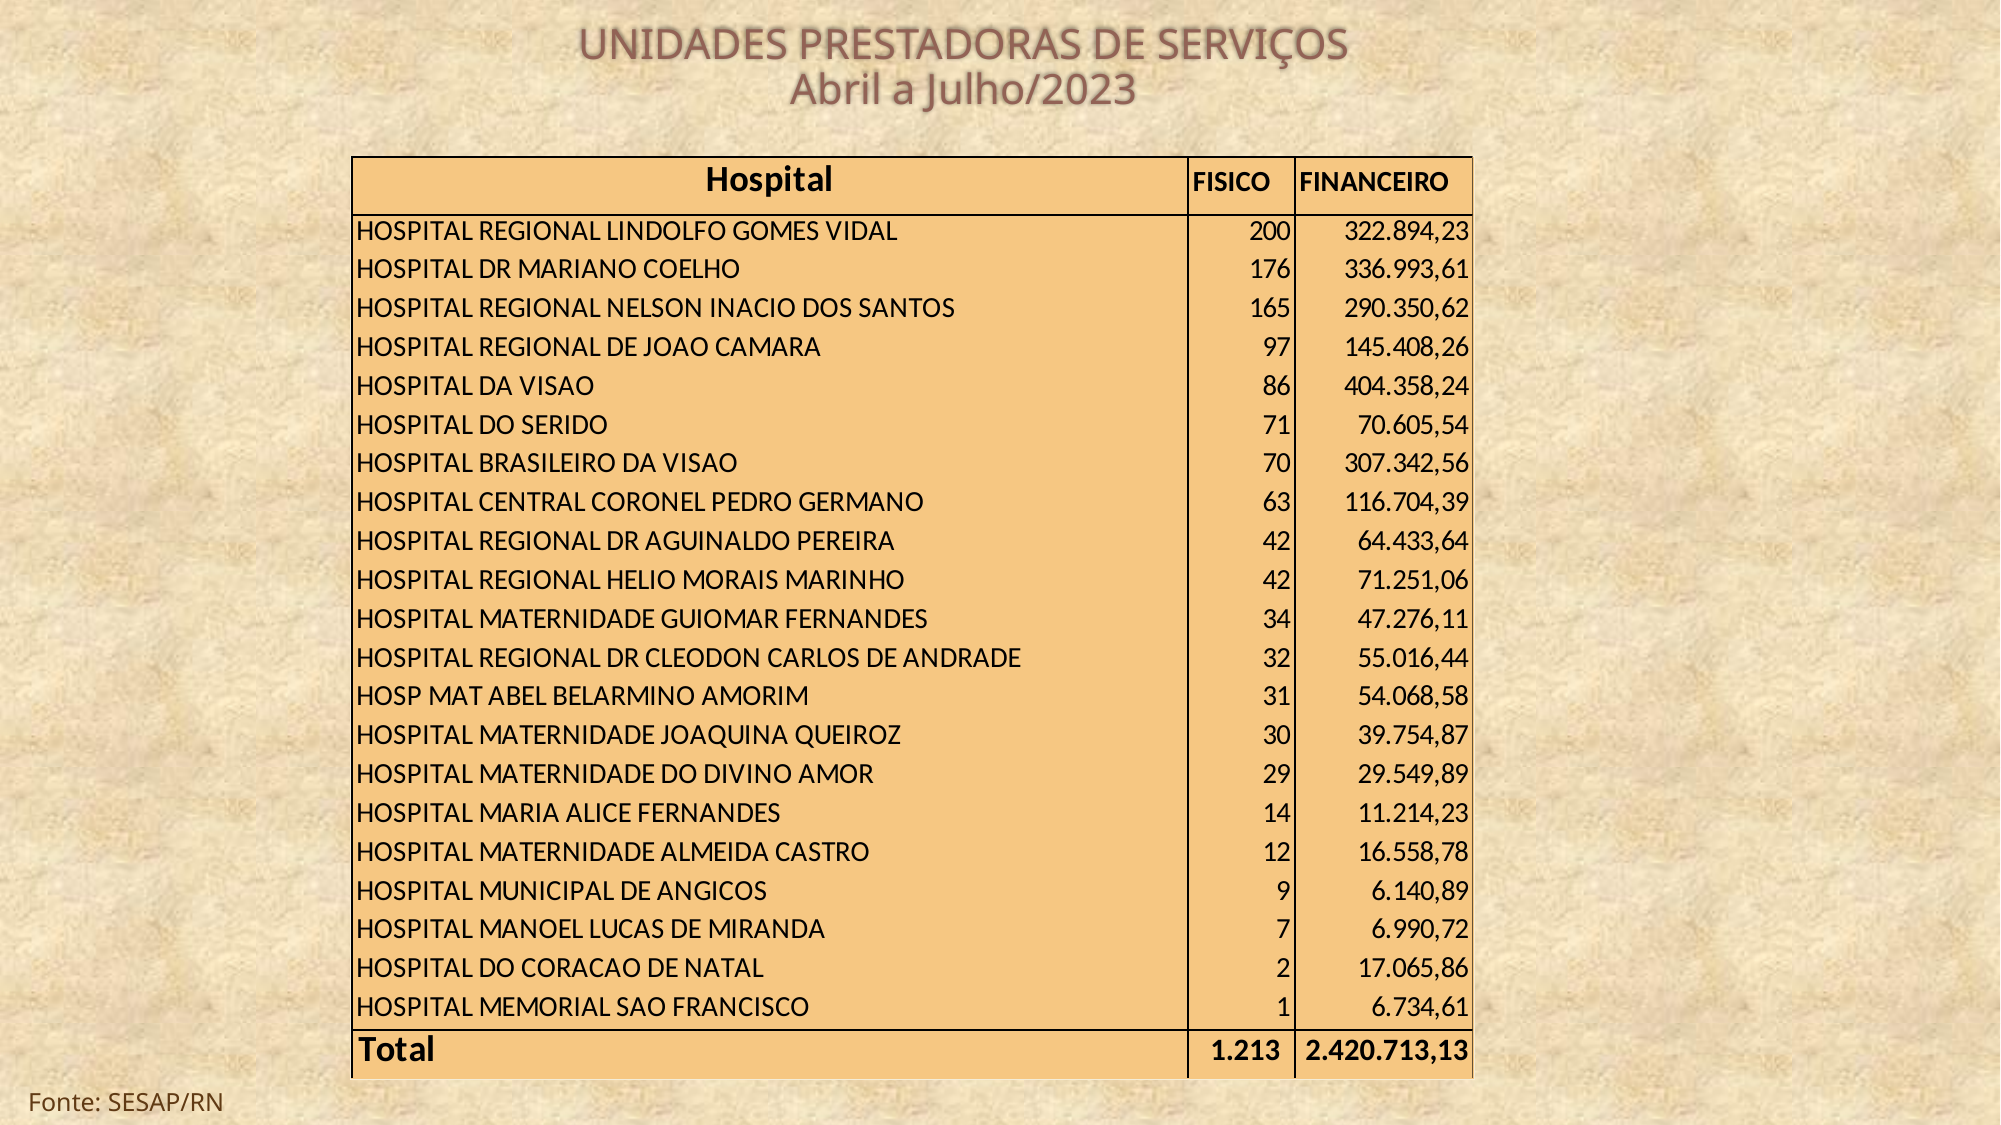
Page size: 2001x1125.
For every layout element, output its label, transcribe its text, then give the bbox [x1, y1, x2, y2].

title UNIDADES PRESTADORAS DE SERVIÇOS Abril a Julho/2023 [372, 19, 1557, 118]
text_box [350, 155, 1475, 1081]
picture [0, 0, 2001, 1125]
text_box Fonte: SESAP/RN [13, 1079, 332, 1124]
